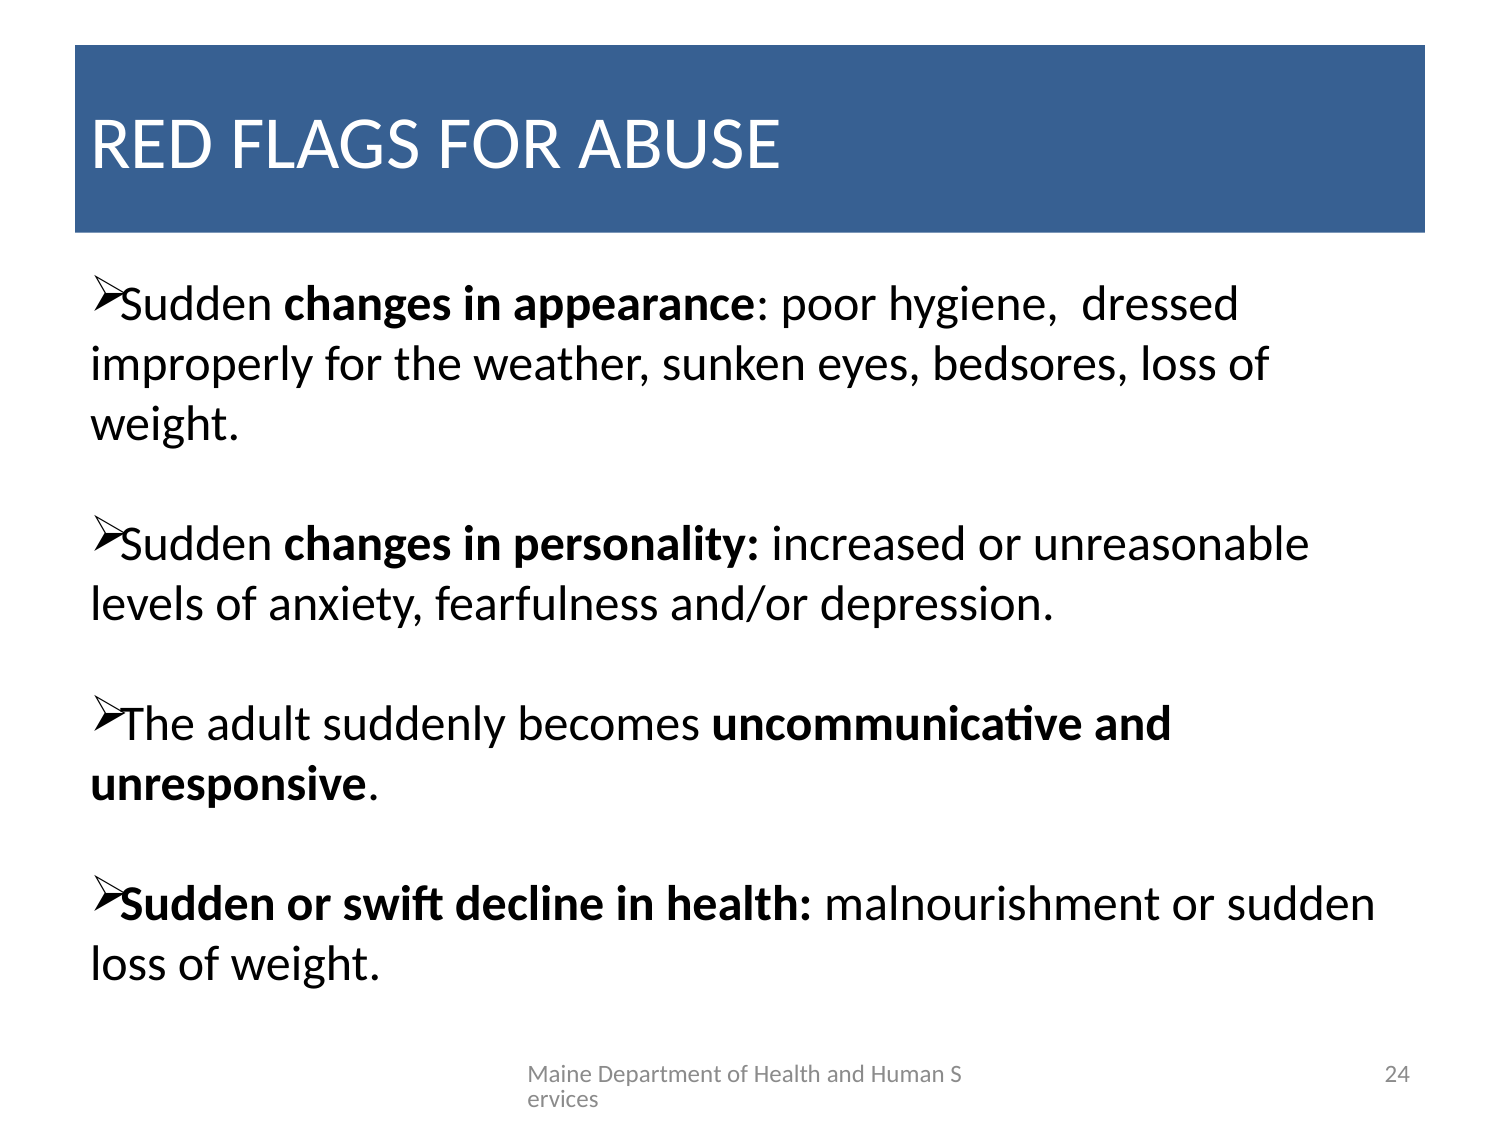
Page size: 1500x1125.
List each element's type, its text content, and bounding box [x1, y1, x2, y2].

list Sudden changes in appearance: poor hygiene, dressed improperly for the weather, sunken eyes, bedsores, loss of weight. Sudden changes in personality: increased or unreasonable levels of anxiety, fearfulness and/or depression. The adult suddenly becomes uncommunicative and unresponsive. Sudden or swift decline in health: malnourishment or sudden loss of weight. [75, 262, 1425, 1005]
title RED FLAGS FOR ABUSE [75, 45, 1425, 233]
footer Maine Department of Health and Human Services [512, 1042, 988, 1103]
slide_number 24 [1074, 1042, 1425, 1103]
